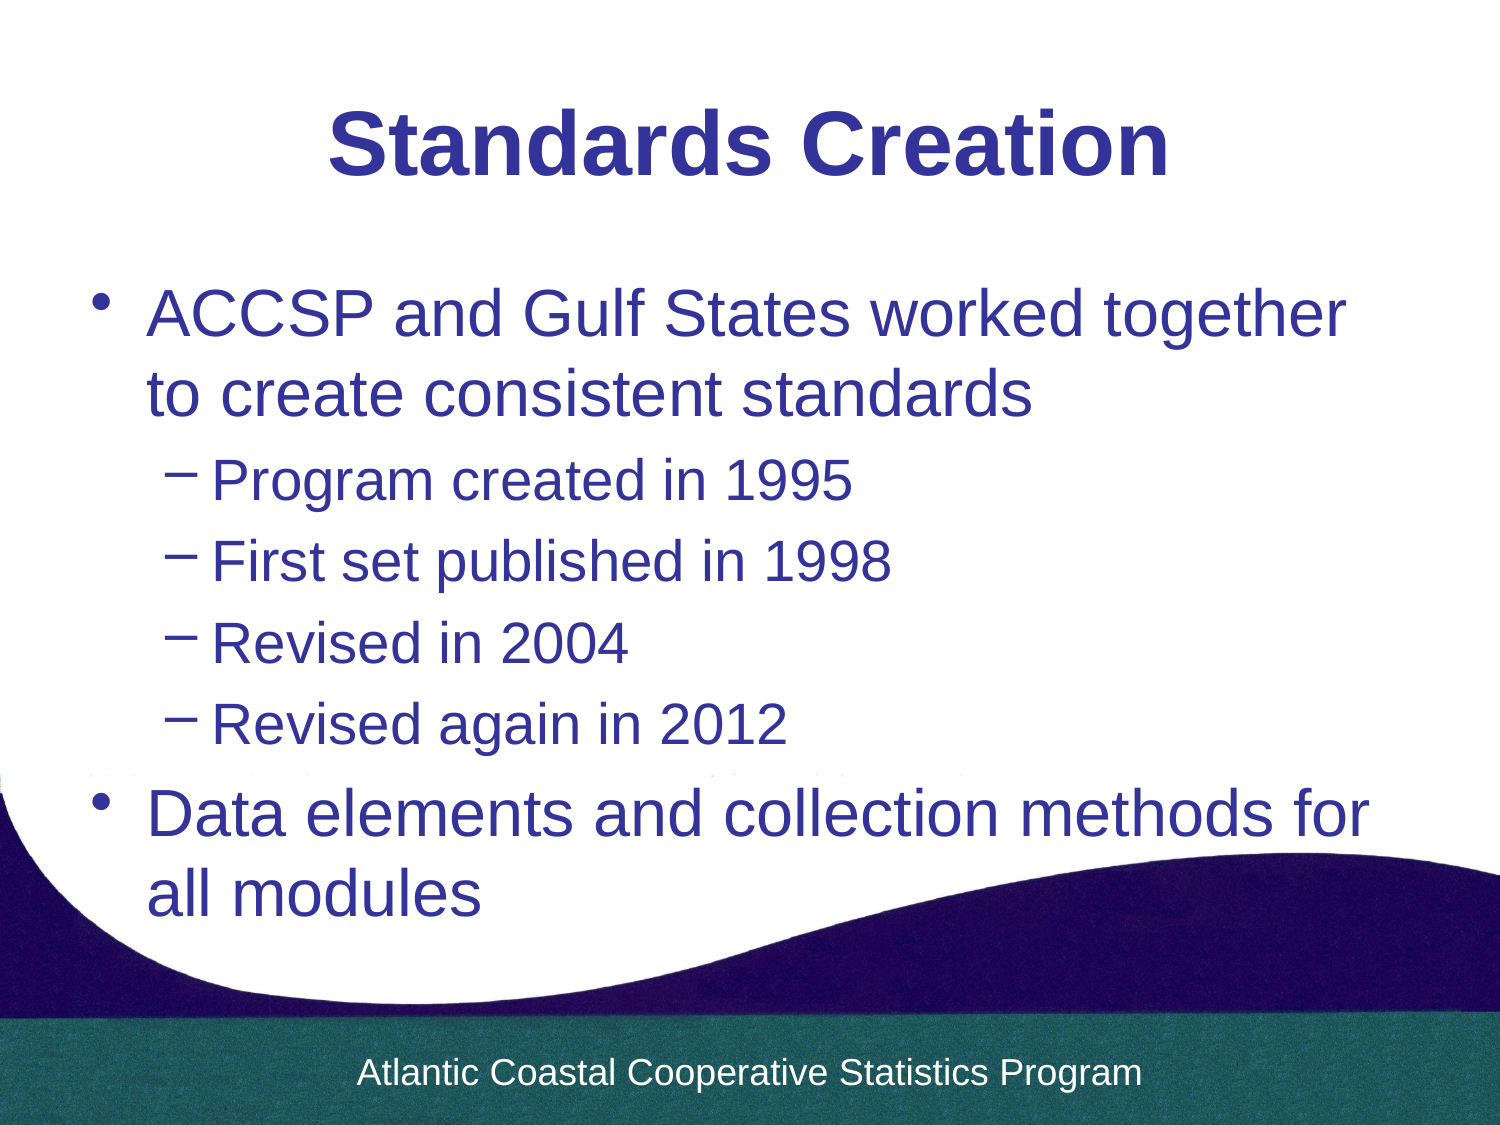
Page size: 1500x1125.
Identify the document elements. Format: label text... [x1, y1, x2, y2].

picture [0, 774, 1500, 1125]
title Standards Creation [74, 44, 1426, 233]
list ACCSP and Gulf States worked together to create consistent standards Program created in 1995 First set published in 1998 Revised in 2004 Revised again in 2012 Data elements and collection methods for all modules [74, 262, 1426, 1006]
